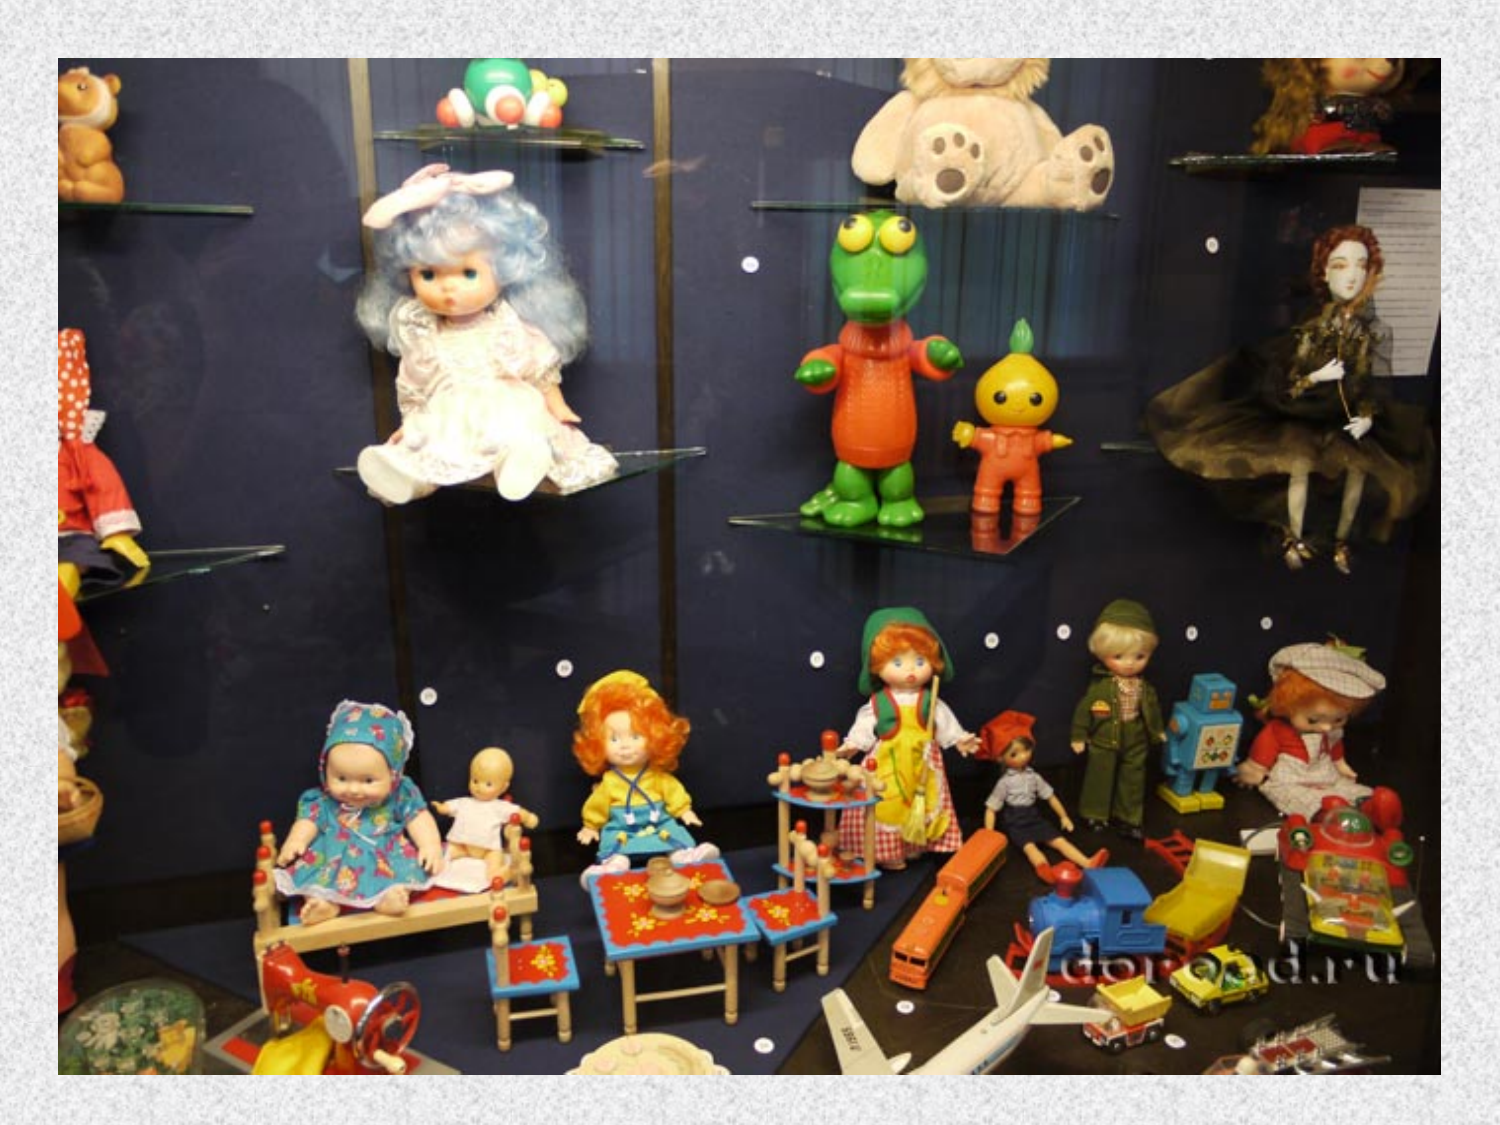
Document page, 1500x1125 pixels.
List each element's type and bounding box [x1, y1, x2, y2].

picture [58, 58, 1441, 1075]
